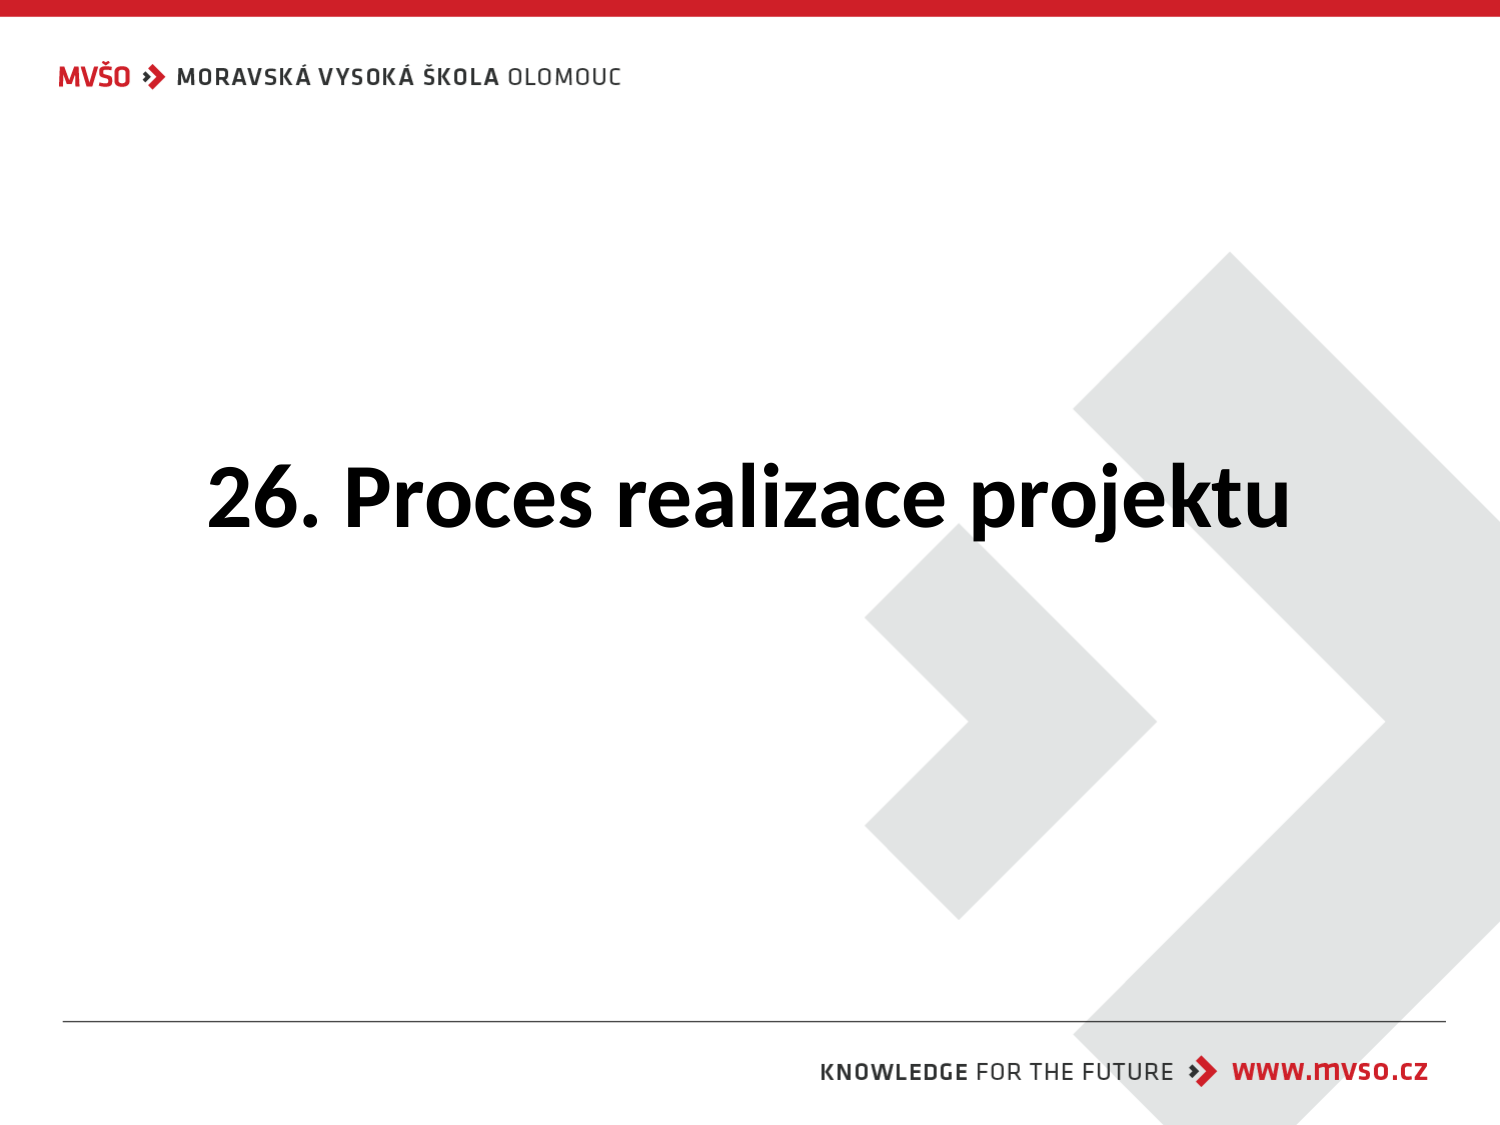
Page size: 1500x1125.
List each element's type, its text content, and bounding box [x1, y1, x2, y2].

title 26. Proces realizace projektu [75, 397, 1425, 585]
picture [0, 0, 1500, 1125]
